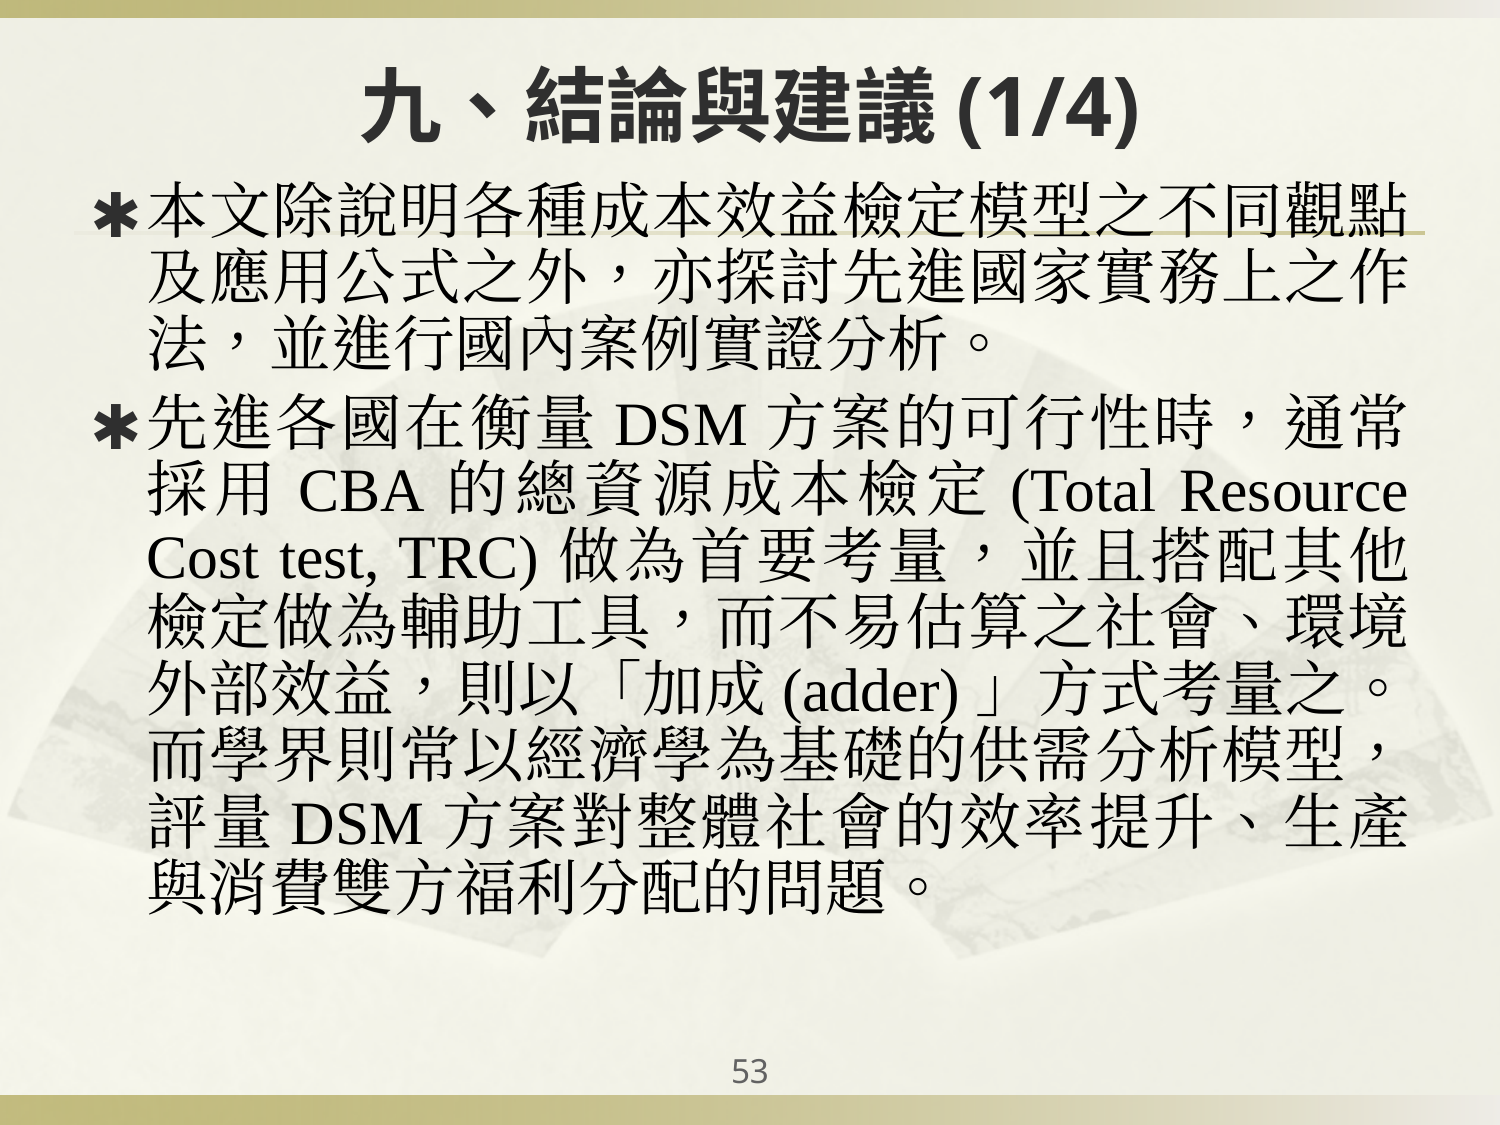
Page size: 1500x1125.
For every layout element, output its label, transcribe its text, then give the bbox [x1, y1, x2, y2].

list 本文除說明各種成本效益檢定模型之不同觀點及應用公式之外，亦探討先進國家實務上之作法，並進行國內案例實證分析。 先進各國在衡量DSM方案的可行性時，通常採用CBA的總資源成本檢定(Total Resource Cost test, TRC)做為首要考量，並且搭配其他檢定做為輔助工具，而不易估算之社會、環境外部效益，則以「加成(adder)」方式考量之。而學界則常以經濟學為基礎的供需分析模型，評量DSM方案對整體社會的效率提升、生產與消費雙方福利分配的問題。 [75, 172, 1425, 1005]
picture [0, 18, 1500, 1095]
slide_number ‹#› [675, 1050, 825, 1097]
title 九、結論與建議(1/4) [75, 45, 1425, 161]
